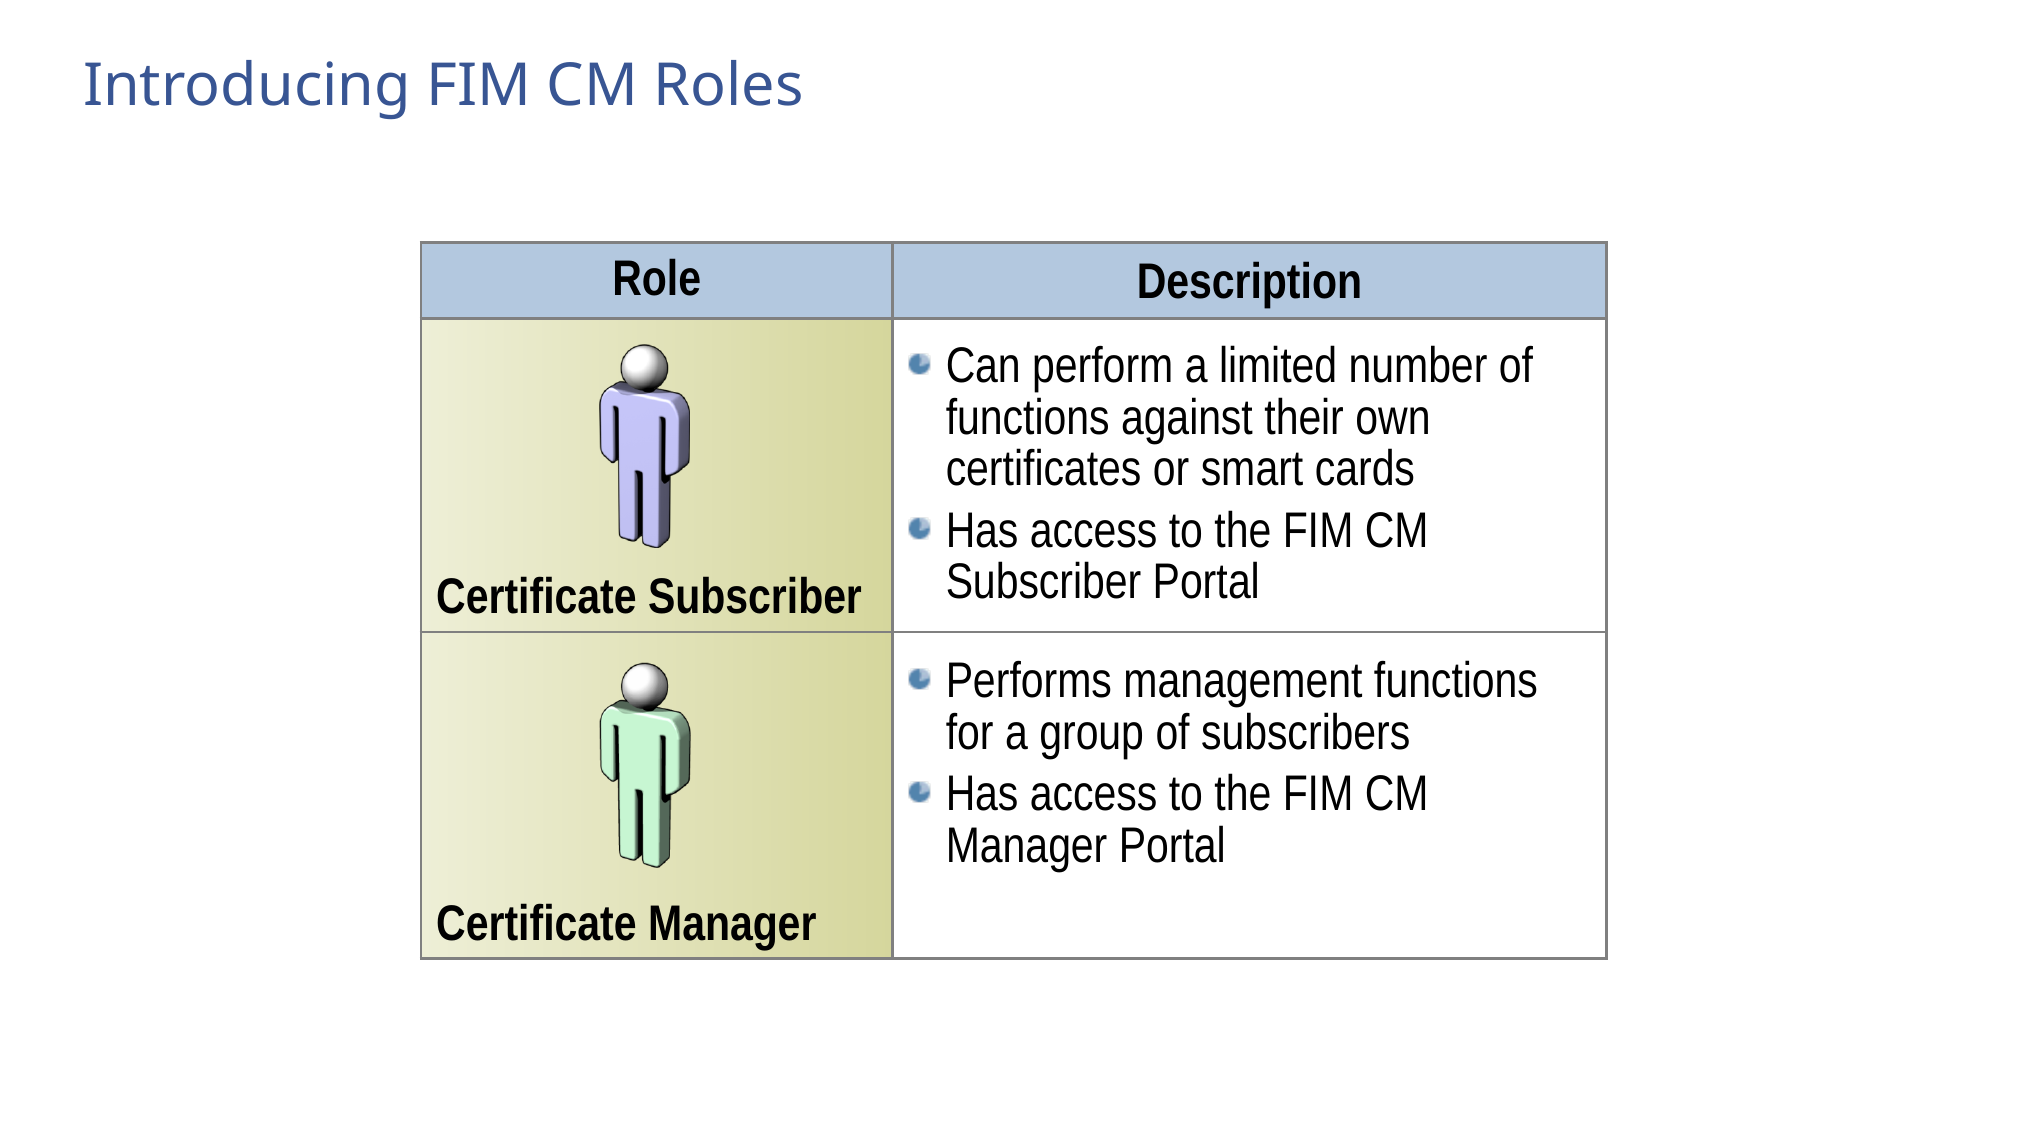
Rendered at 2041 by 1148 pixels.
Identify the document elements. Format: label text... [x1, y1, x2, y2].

table_header Role [422, 244, 891, 317]
picture [907, 516, 933, 542]
picture [907, 667, 933, 692]
picture [599, 662, 691, 868]
table_header Description [894, 244, 1605, 317]
picture [599, 343, 690, 549]
table_cell Performs management functions for a group of subscribers Has access to the FIM CM Manager Portal [894, 633, 1605, 957]
table_cell Certificate Manager [422, 633, 891, 957]
table_cell Certificate Subscriber [422, 320, 891, 631]
picture [907, 780, 933, 805]
picture [907, 352, 933, 377]
title Introducing FIM CM Roles [68, 38, 1973, 141]
table_cell Can perform a limited number of functions against their own certificates or smart cards Has access to the FIM CM Subscriber Portal [894, 320, 1605, 631]
